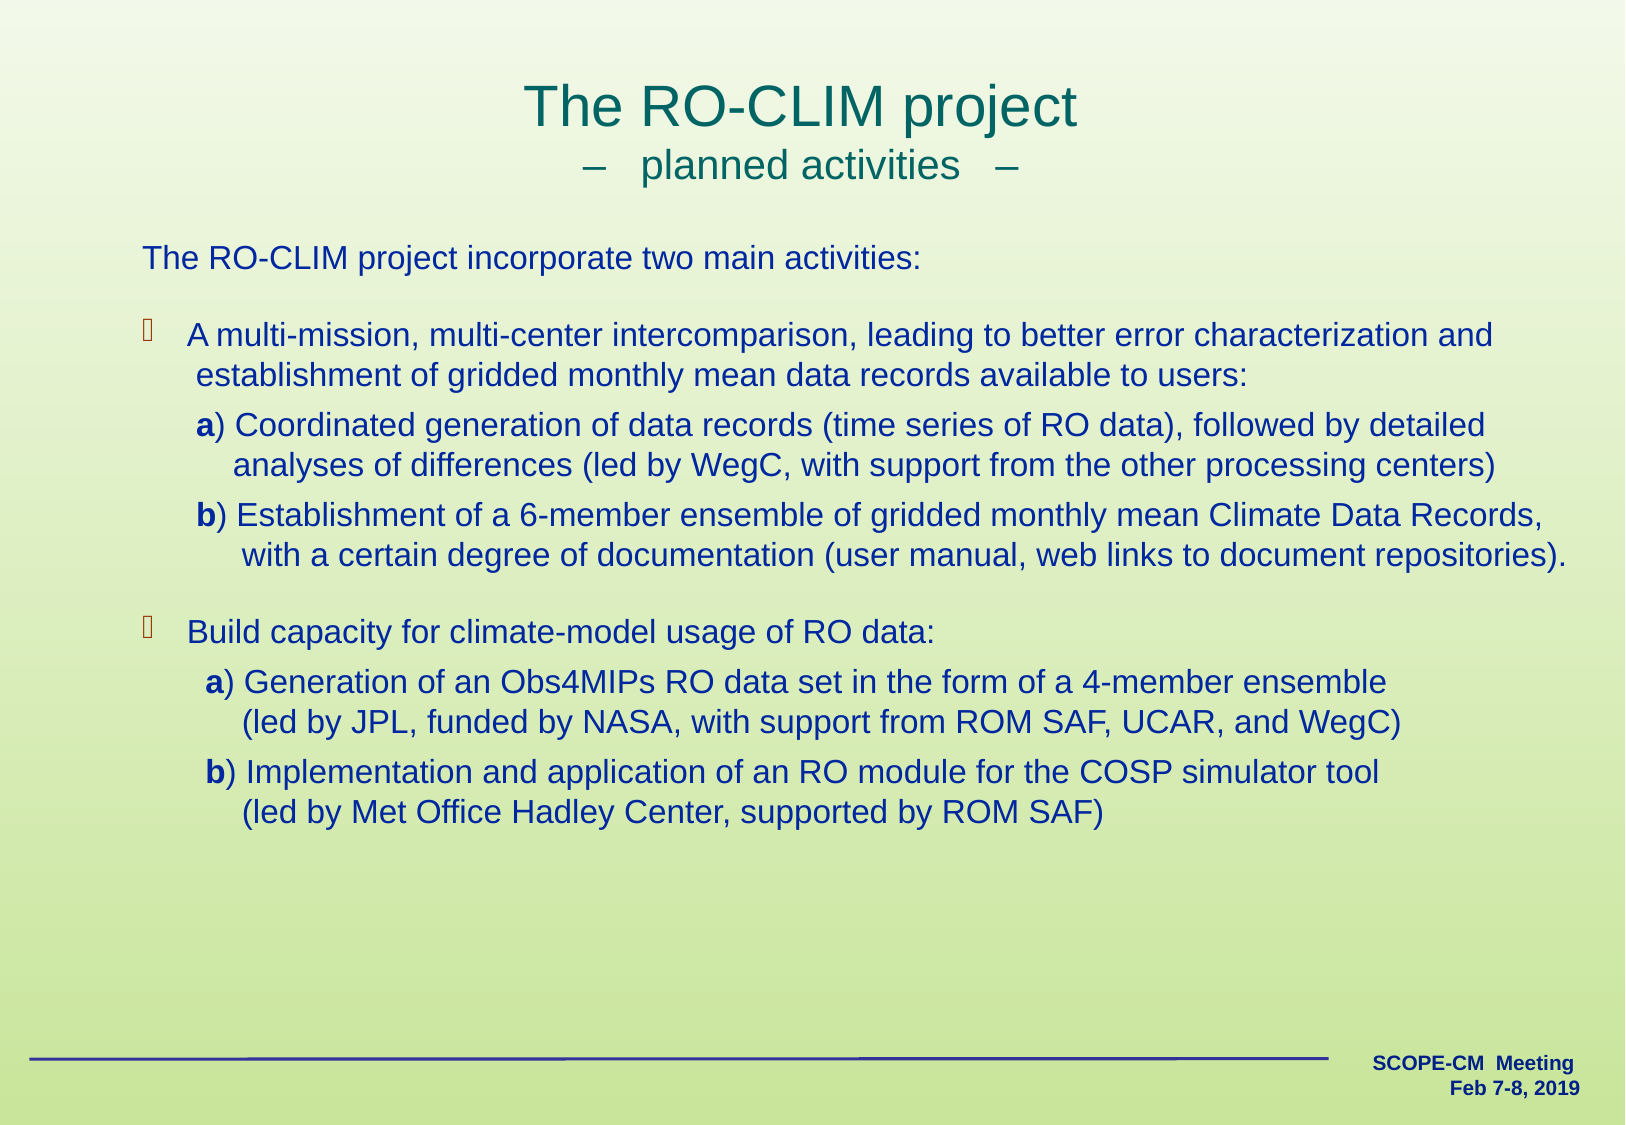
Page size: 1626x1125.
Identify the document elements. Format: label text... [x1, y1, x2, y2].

text_box The RO-CLIM project incorporate two main activities: A multi-mission, multi-center intercomparison, leading to better error characterization and establishment of gridded monthly mean data records available to users: a) Coordinated generation of data records (time series of RO data), followed by detailed analyses of differences (led by WegC, with support from the other processing centers) b) Establishment of a 6-member ensemble of gridded monthly mean Climate Data Records, with a certain degree of documentation (user manual, web links to document repositories). Build capacity for climate-model usage of RO data: a) Generation of an Obs4MIPs RO data set in the form of a 4-member ensemble (led by JPL, funded by NASA, with support from ROM SAF, UCAR, and WegC) b) Implementation and application of an RO module for the COSP simulator tool (led by Met Office Hadley Center, supported by ROM SAF) [127, 228, 1593, 838]
text_box The RO-CLIM project – planned activities – [44, 78, 1558, 179]
